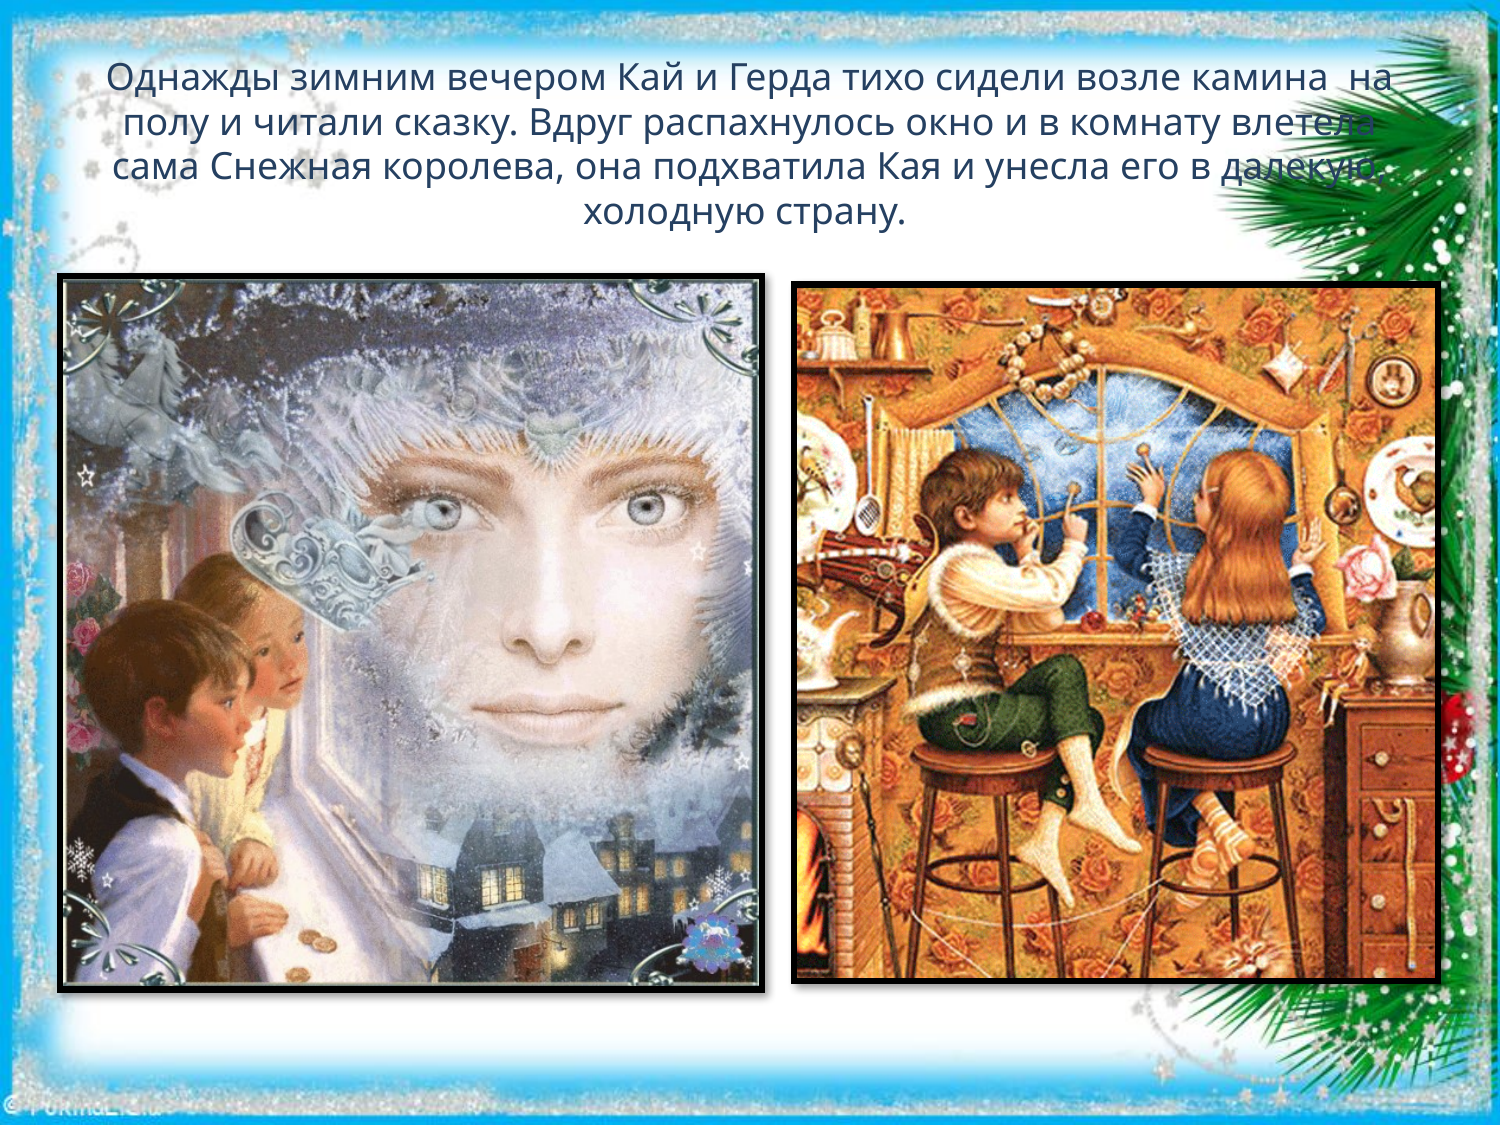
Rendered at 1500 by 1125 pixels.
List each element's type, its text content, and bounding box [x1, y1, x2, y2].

title Однажды зимним вечером Кай и Герда тихо сидели возле камина на полу и читали сказку. Вдруг распахнулось окно и в комнату влетела сама Снежная королева, она подхватила Кая и унесла его в далекую, холодную страну. [75, 45, 1425, 233]
picture [0, 8, 1500, 1117]
